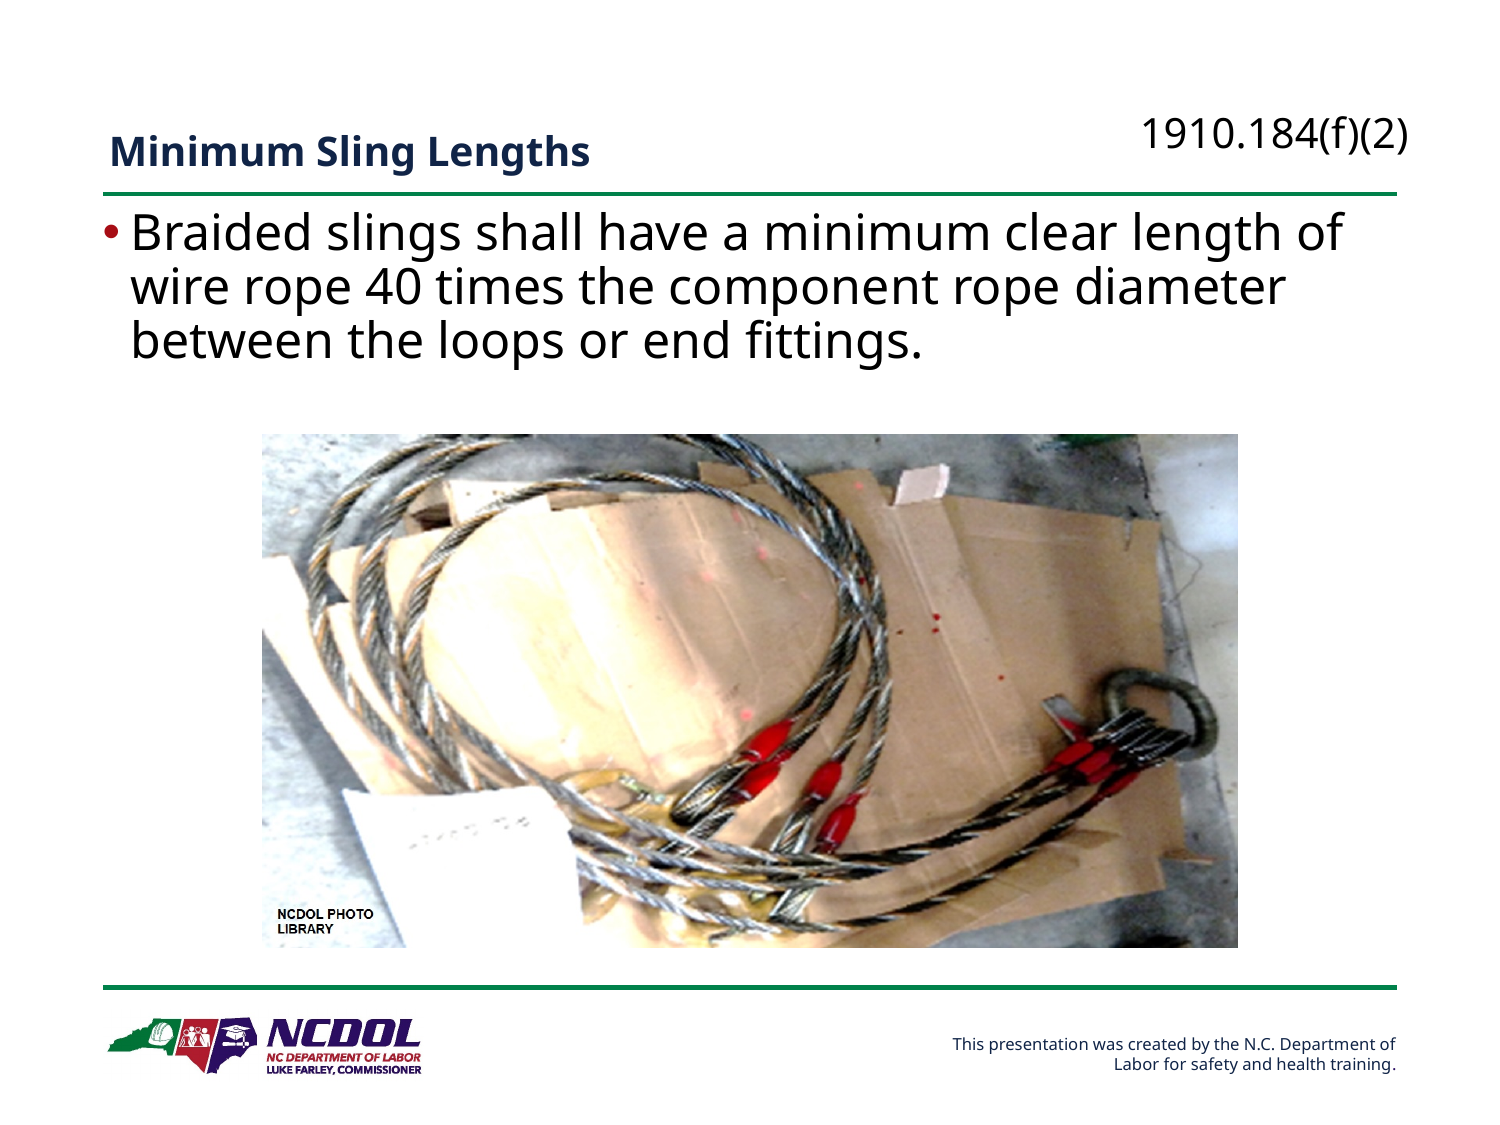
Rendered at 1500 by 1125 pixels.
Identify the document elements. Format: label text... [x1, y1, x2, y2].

picture [261, 433, 1238, 949]
text_box 1910.184(f)(2) [1124, 99, 1488, 163]
title Minimum Sling Lengths [94, 123, 1394, 200]
picture [103, 1009, 424, 1082]
list Braided slings shall have a minimum clear length of wire rope 40 times the component rope diameter between the loops or end fittings. [87, 200, 1413, 943]
